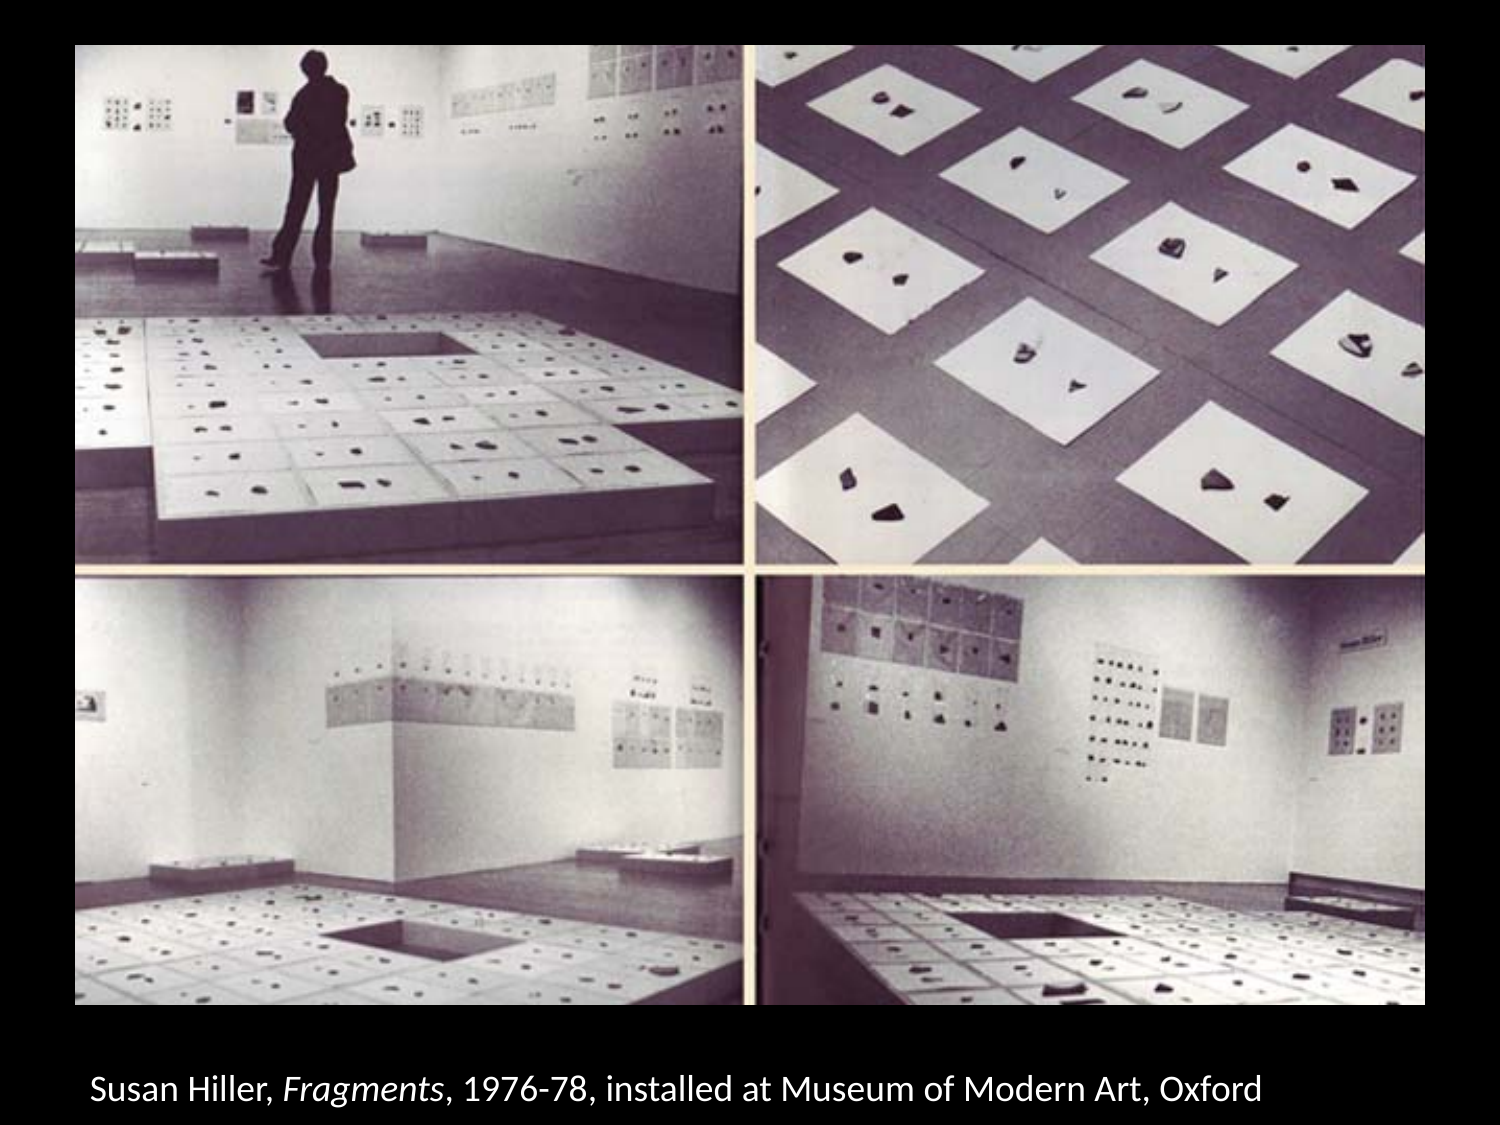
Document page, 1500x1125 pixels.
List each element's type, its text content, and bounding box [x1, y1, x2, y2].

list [74, 44, 1426, 1006]
text_box Susan Hiller, Fragments, 1976-78, installed at Museum of Modern Art, Oxford [75, 1056, 1457, 1116]
